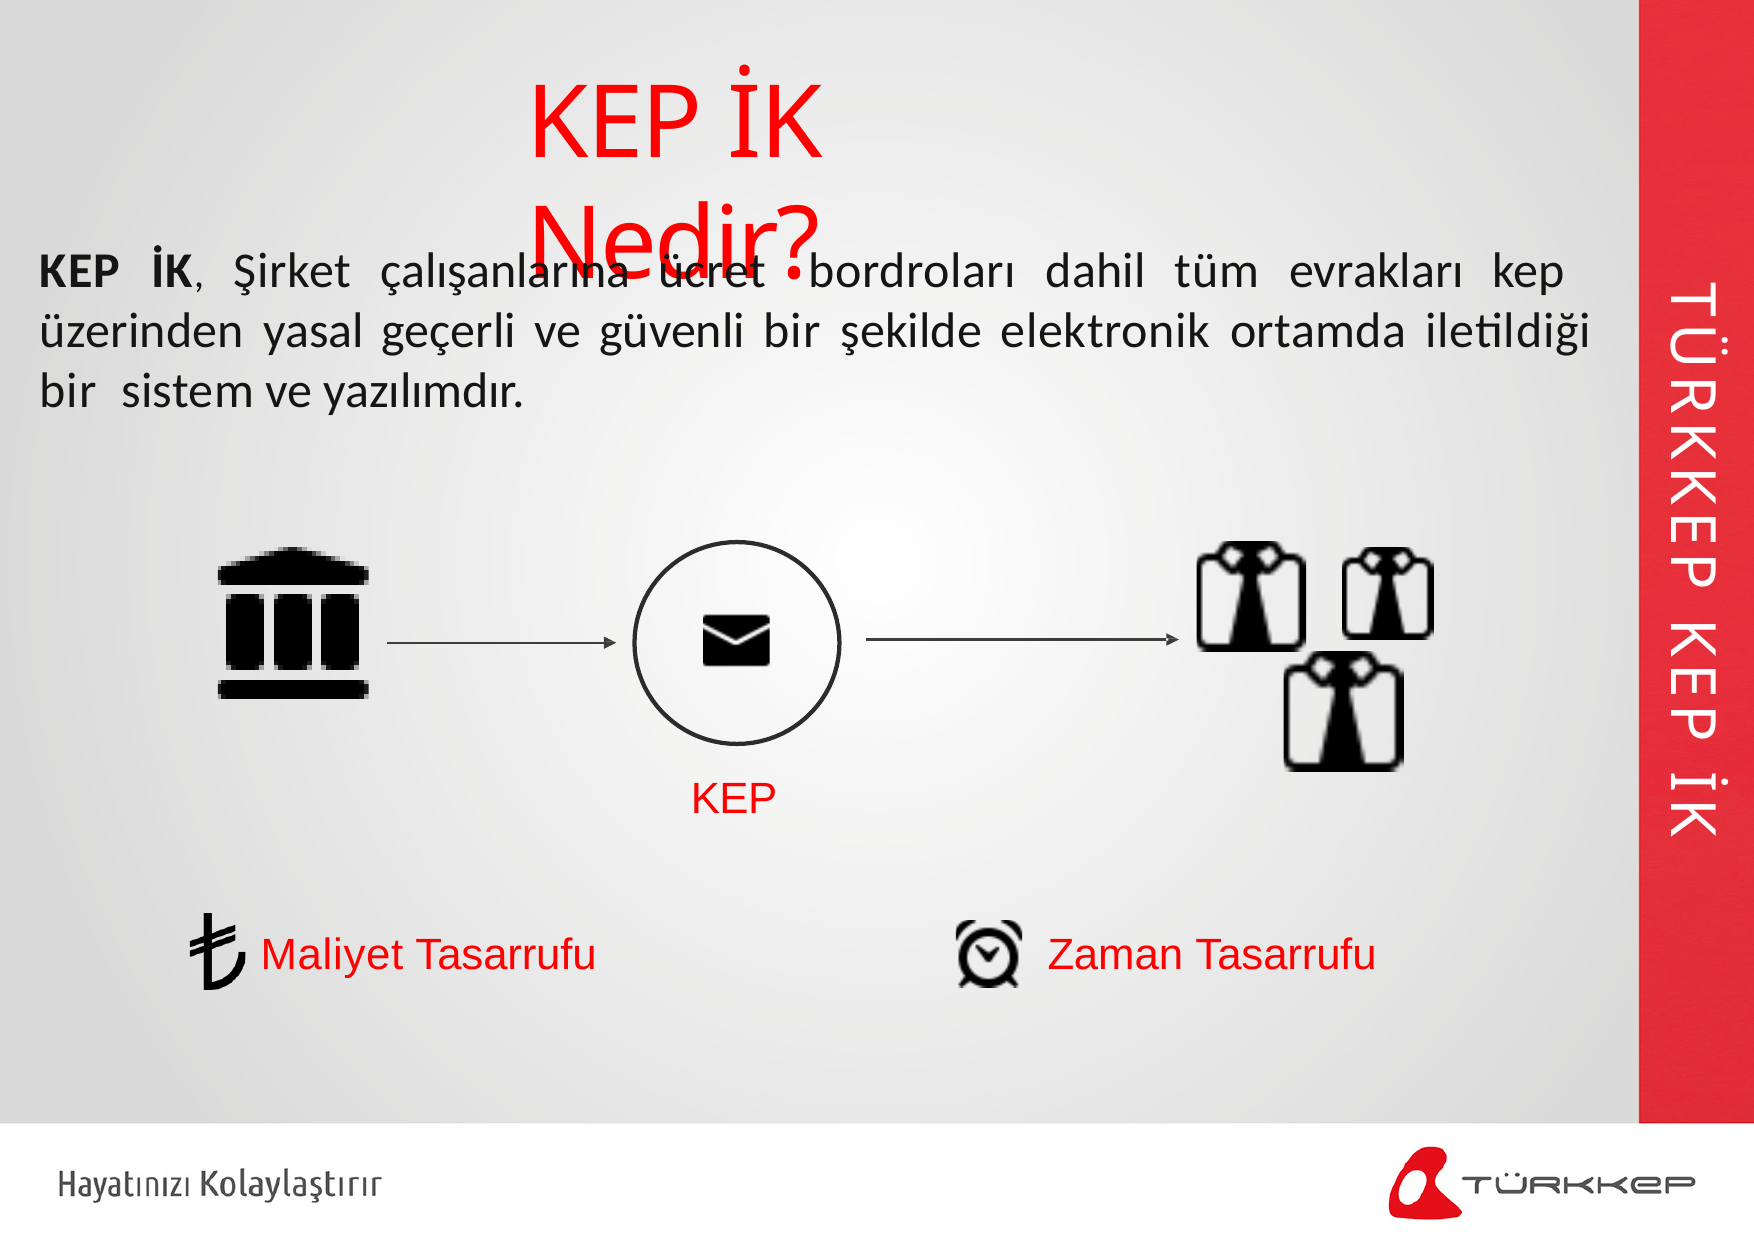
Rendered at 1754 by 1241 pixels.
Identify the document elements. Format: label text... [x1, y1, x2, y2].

text_box KEP İK Nedir? [524, 54, 1107, 235]
text_box [1342, 547, 1434, 640]
text_box [1196, 541, 1307, 652]
text_box [634, 542, 840, 744]
text_box [217, 547, 369, 699]
text_box Maliyet Tasarrufu [258, 923, 609, 979]
text_box KEP [688, 768, 780, 823]
text_box Zaman Tasarrufu [1045, 923, 1384, 979]
text_box [189, 913, 246, 990]
text_box [1166, 638, 1179, 646]
picture [0, 0, 1754, 1241]
text_box [1283, 651, 1404, 772]
text_box [955, 920, 1023, 988]
text_box [603, 636, 614, 649]
text_box [1166, 633, 1177, 639]
text_box KEP İK, Şirket çalışanlarına ücret bordroları dahil tüm evrakları kep üzerinden yasal geçerli ve güvenli bir şekilde elektronik ortamda iletildiği bir sistem ve yazılımdır. [37, 235, 1594, 418]
text_box TÜRKKEP KEP İK [1643, 0, 1750, 1121]
